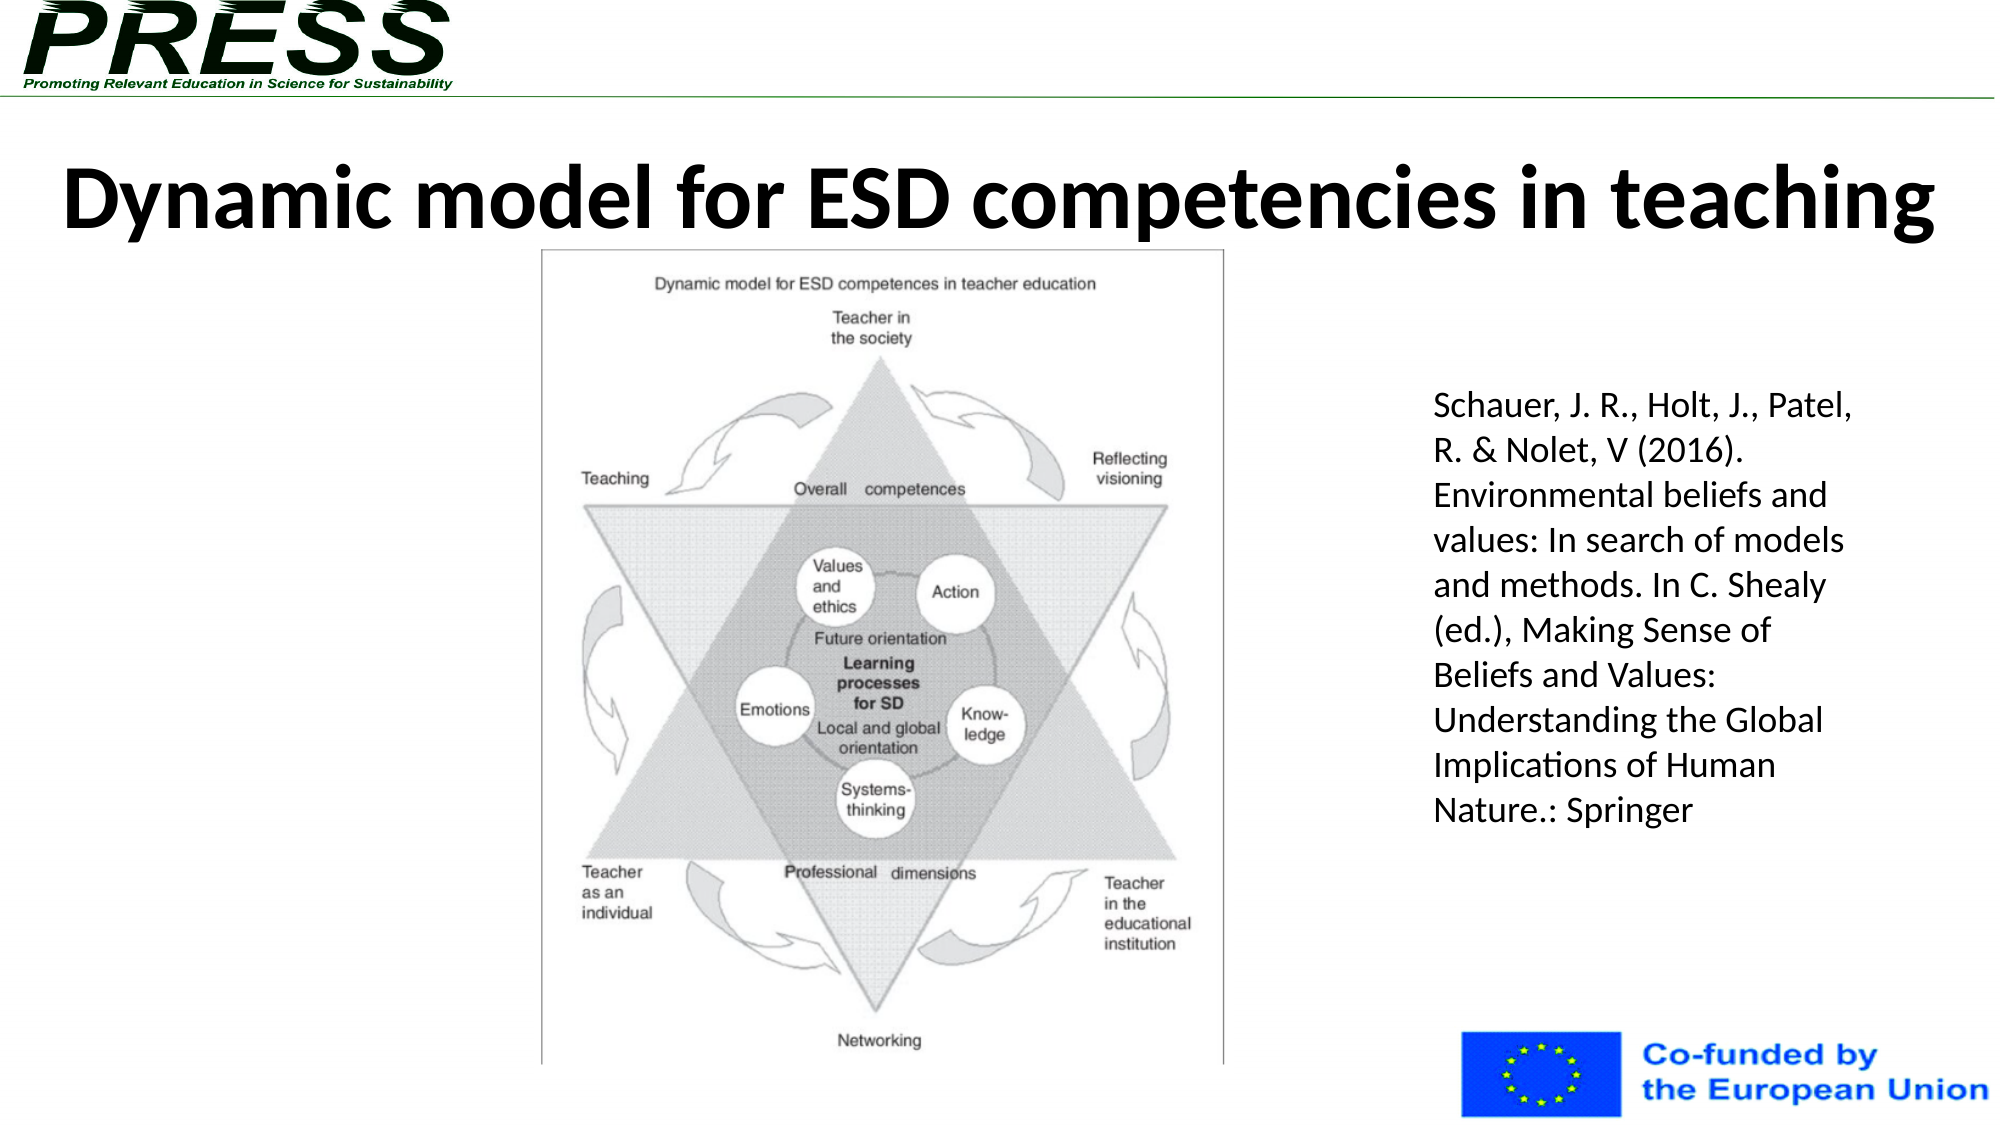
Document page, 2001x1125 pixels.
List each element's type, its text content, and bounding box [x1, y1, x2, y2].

picture [0, 0, 2001, 1125]
text_box Dynamic model for ESD competencies in teaching [0, 59, 2000, 339]
text_box Schauer, J. R., Holt, J., Patel, R. & Nolet, V (2016). Environmental beliefs and values: In search of models and methods. In C. Shealy (ed.), Making Sense of Beliefs and Values: Understanding the Global Implications of Human Nature.: Springer [1418, 372, 1889, 838]
